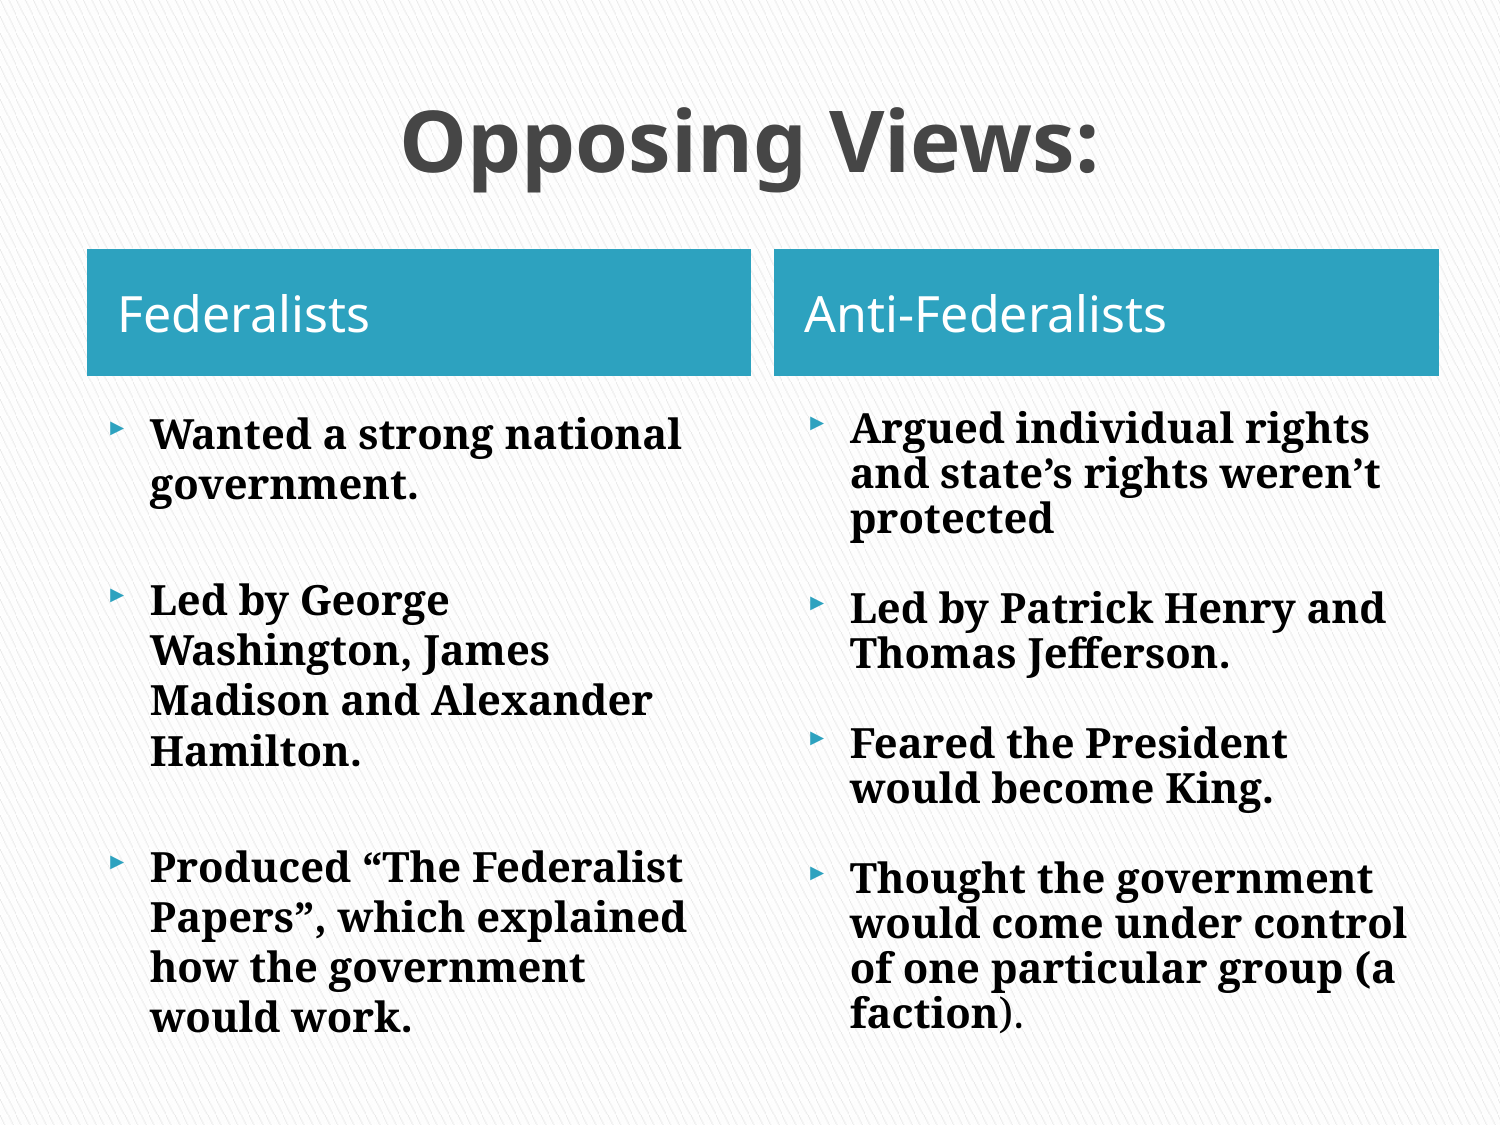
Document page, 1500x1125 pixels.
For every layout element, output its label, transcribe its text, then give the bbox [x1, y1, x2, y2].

list Wanted a strong national government. Led by George Washington, James Madison and Alexander Hamilton. Produced “The Federalist Papers”, which explained how the government would work. [74, 399, 738, 1047]
title Opposing Views: [75, 44, 1425, 233]
list Argued individual rights and state’s rights weren’t protected Led by Patrick Henry and Thomas Jefferson. Feared the President would become King. Thought the government would come under control of one particular group (a faction). [774, 399, 1439, 1047]
list Anti-Federalists [774, 249, 1439, 376]
list Federalists [87, 249, 751, 376]
